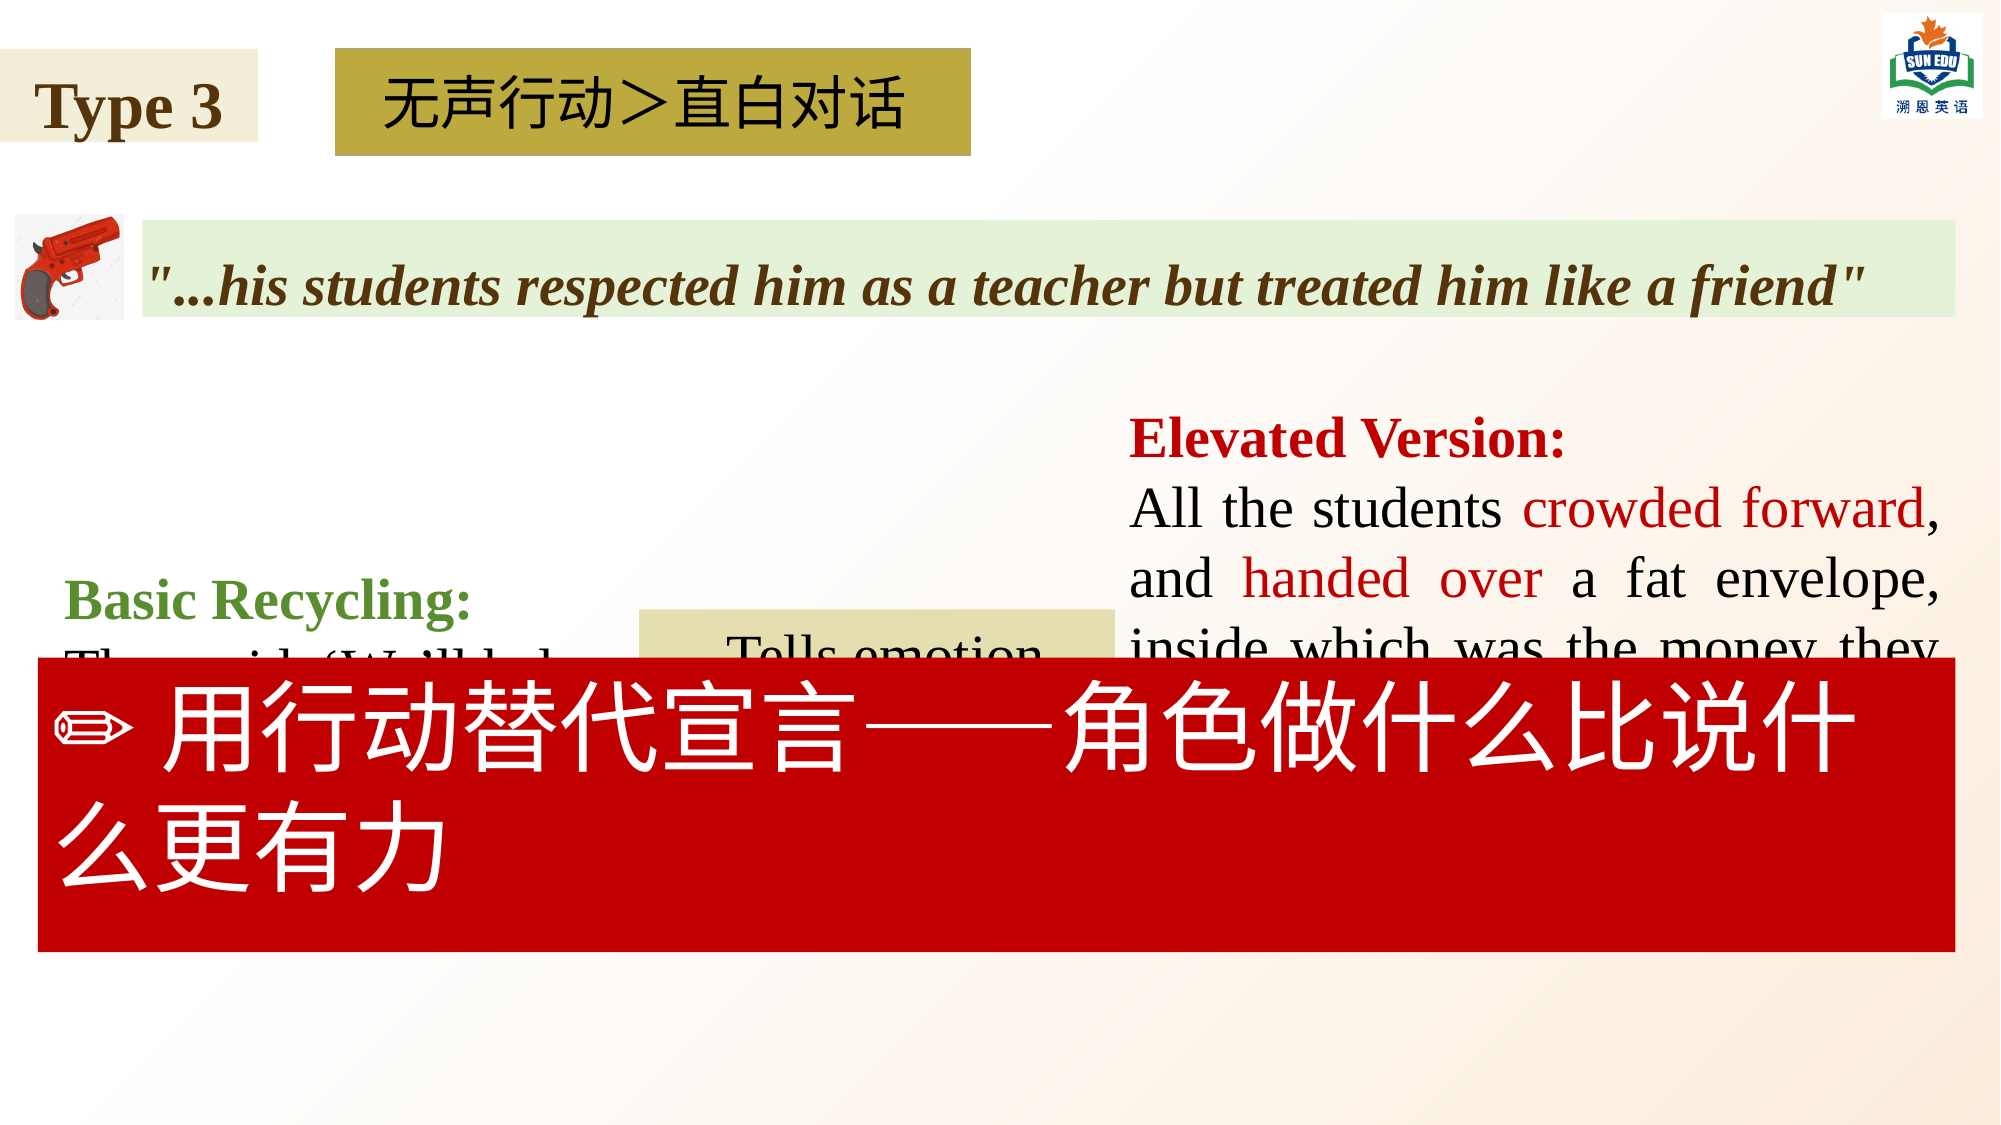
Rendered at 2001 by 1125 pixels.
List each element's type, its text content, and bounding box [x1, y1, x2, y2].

text_box Type 3 [0, 48, 259, 142]
text_box Elevated Version: All the students crowded forward, and handed over a fat envelope, inside which was the money they had saved from the dance costumes. Their eyes shone with hope as they offered it silently. [1115, 392, 1956, 657]
text_box ✏用行动替代宣言——角色做什么比说什么更有力 [37, 657, 1956, 953]
table_header 无声行动＞直白对话 [335, 49, 971, 155]
text_box → Tells emotion directly. [639, 609, 1115, 657]
text_box Basic Recycling: They said, ‘We’ll help you rebuild!’ [49, 553, 702, 657]
picture [15, 214, 124, 320]
text_box "...his students respected him as a teacher but treated him like a friend" [142, 219, 1956, 317]
picture [1882, 13, 1983, 119]
